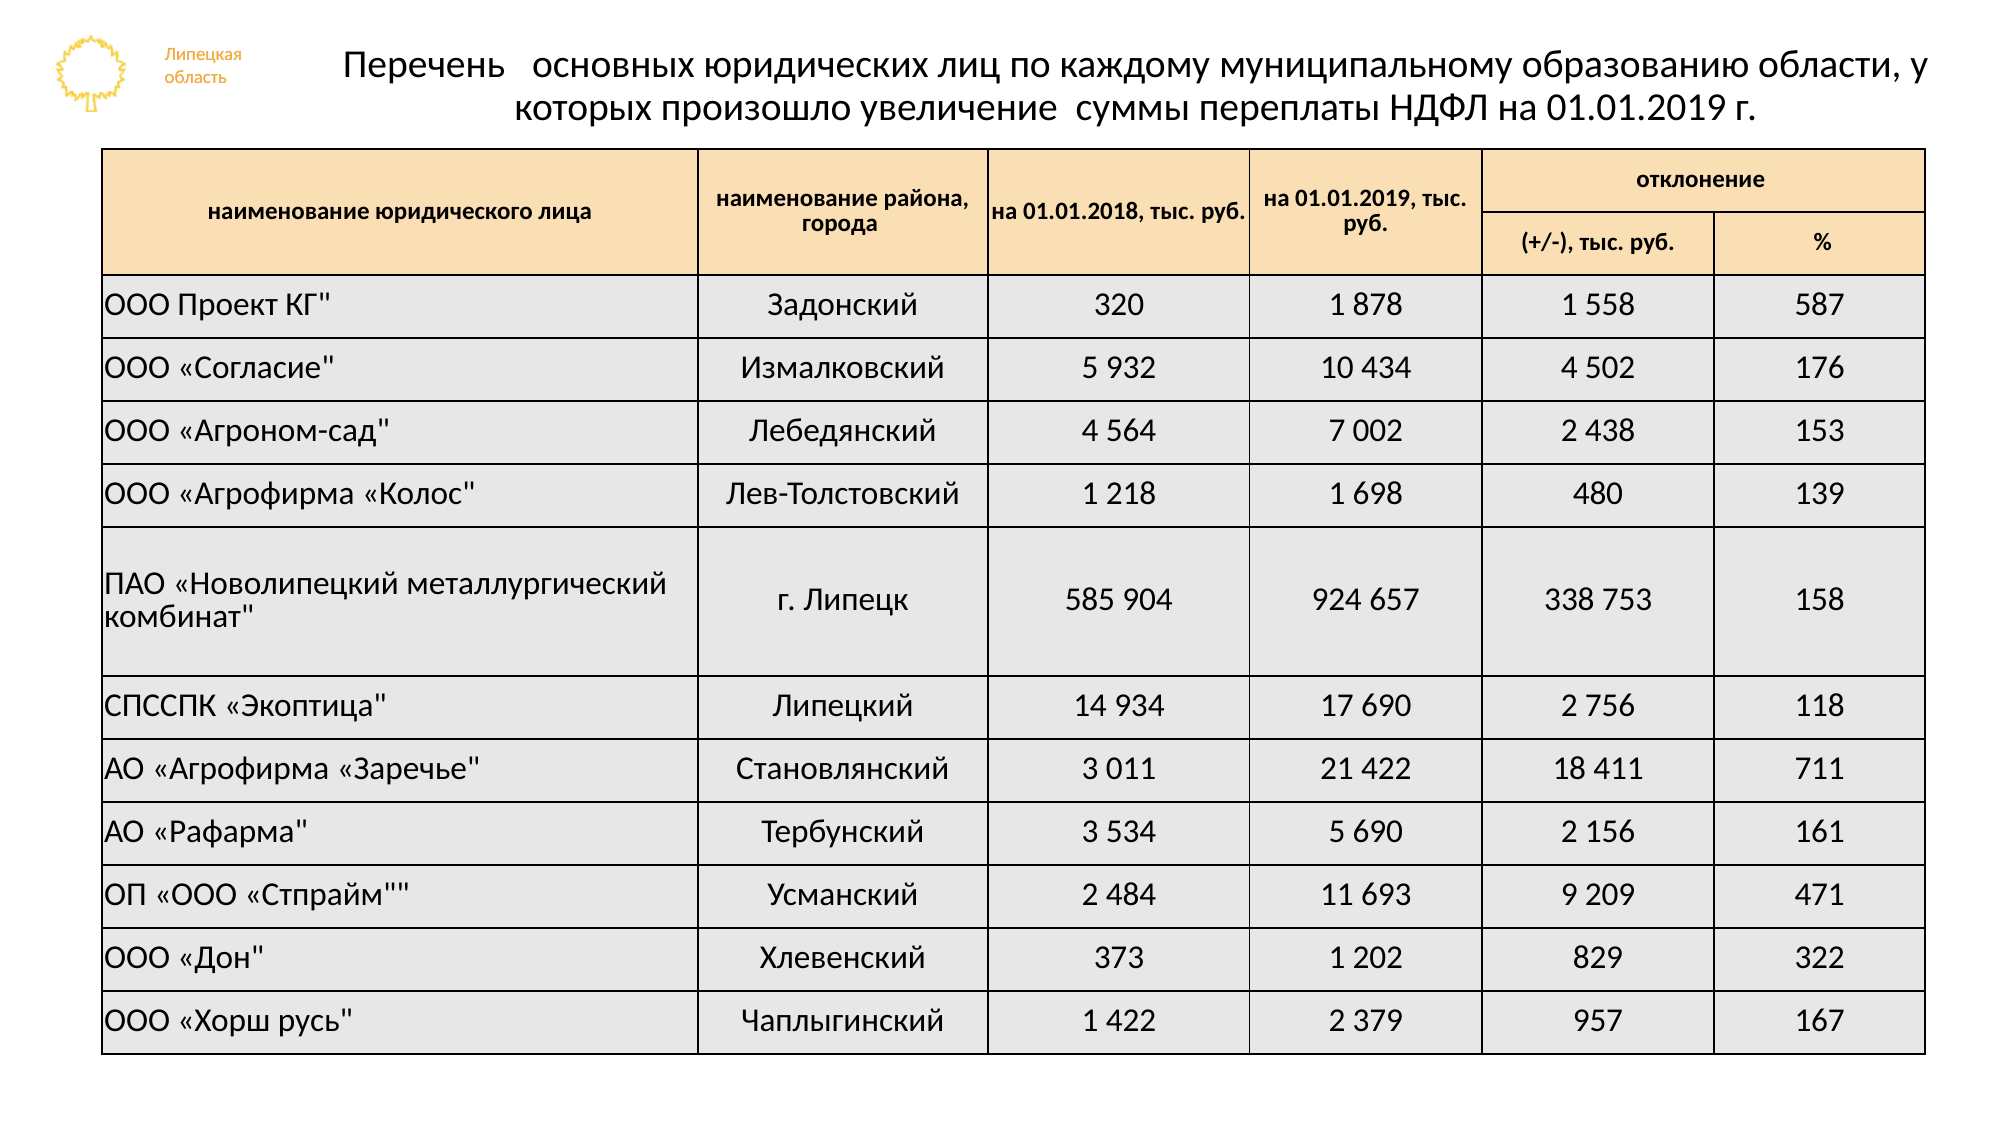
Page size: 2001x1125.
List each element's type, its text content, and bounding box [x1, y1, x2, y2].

table_cell Становлянский [699, 740, 987, 801]
table_cell % [1715, 213, 1924, 274]
table_cell АО «Рафарма" [103, 803, 697, 864]
table_cell 176 [1715, 339, 1924, 400]
table_cell ООО Проект КГ" [103, 276, 697, 337]
table_cell 829 [1483, 929, 1713, 990]
table_cell 1 202 [1250, 929, 1481, 990]
table_cell г. Липецк [699, 528, 987, 675]
table_cell Чаплыгинский [699, 992, 987, 1053]
table_header на 01.01.2018, тыс. руб. [989, 150, 1249, 274]
table_cell Лебедянский [699, 402, 987, 463]
table_cell 1 698 [1250, 465, 1481, 526]
table_cell ООО «Агрофирма «Колос" [103, 465, 697, 526]
table_cell 1 218 [989, 465, 1249, 526]
table_cell 2 156 [1483, 803, 1713, 864]
table_cell Хлевенский [699, 929, 987, 990]
table_header наименование юридического лица [103, 150, 697, 274]
table_cell 1 558 [1483, 276, 1713, 337]
table_cell 118 [1715, 677, 1924, 738]
table_cell 957 [1483, 992, 1713, 1053]
table_cell 17 690 [1250, 677, 1481, 738]
title Перечень основных юридических лиц по каждому муниципальному образованию области, у которых произошло увеличение суммы переплаты НДФЛ на 01.01.2019 г. [314, 37, 1959, 135]
table_cell 322 [1715, 929, 1924, 990]
table_cell Усманский [699, 866, 987, 927]
table_cell Лев-Толстовский [699, 465, 987, 526]
table_cell 139 [1715, 465, 1924, 526]
table_cell ПАО «Новолипецкий металлургический комбинат" [103, 528, 697, 675]
table_cell 11 693 [1250, 866, 1481, 927]
table_cell 2 484 [989, 866, 1249, 927]
table_cell Липецкий [699, 677, 987, 738]
table_header отклонение [1483, 150, 1924, 211]
table_cell 2 438 [1483, 402, 1713, 463]
table_cell 153 [1715, 402, 1924, 463]
table_cell ООО «Согласие" [103, 339, 697, 400]
table_cell Измалковский [699, 339, 987, 400]
table_cell 320 [989, 276, 1249, 337]
table_cell 1 422 [989, 992, 1249, 1053]
table_cell Тербунский [699, 803, 987, 864]
table_cell АО «Агрофирма «Заречье" [103, 740, 697, 801]
table_cell СПССПК «Экоптица" [103, 677, 697, 738]
table_cell 711 [1715, 740, 1924, 801]
table_cell 3 534 [989, 803, 1249, 864]
table_cell 167 [1715, 992, 1924, 1053]
table_cell 587 [1715, 276, 1924, 337]
table_cell 471 [1715, 866, 1924, 927]
picture [53, 32, 128, 116]
table_cell 14 934 [989, 677, 1249, 738]
table_cell 2 756 [1483, 677, 1713, 738]
table_cell 4 564 [989, 402, 1249, 463]
table_cell ООО «Агроном-сад" [103, 402, 697, 463]
table_cell 21 422 [1250, 740, 1481, 801]
table_cell 4 502 [1483, 339, 1713, 400]
table_cell 338 753 [1483, 528, 1713, 675]
table_header на 01.01.2019, тыс. руб. [1250, 150, 1481, 274]
table_cell 3 011 [989, 740, 1249, 801]
table_cell ОП «ООО «Стпрайм"" [103, 866, 697, 927]
table_cell 18 411 [1483, 740, 1713, 801]
table_cell 585 904 [989, 528, 1249, 675]
table_cell Задонский [699, 276, 987, 337]
table_cell 161 [1715, 803, 1924, 864]
table_cell ООО «Дон" [103, 929, 697, 990]
table_cell 5 690 [1250, 803, 1481, 864]
table_cell 480 [1483, 465, 1713, 526]
table_cell 5 932 [989, 339, 1249, 400]
table_cell 924 657 [1250, 528, 1481, 675]
table_cell 10 434 [1250, 339, 1481, 400]
table_cell 158 [1715, 528, 1924, 675]
table_cell 1 878 [1250, 276, 1481, 337]
table_cell 9 209 [1483, 866, 1713, 927]
table_header наименование района, города [699, 150, 987, 274]
table_cell ООО «Хорш русь" [103, 992, 697, 1053]
table_cell (+/-), тыс. руб. [1483, 213, 1713, 274]
table_cell 2 379 [1250, 992, 1481, 1053]
table_cell 7 002 [1250, 402, 1481, 463]
table_cell 373 [989, 929, 1249, 990]
